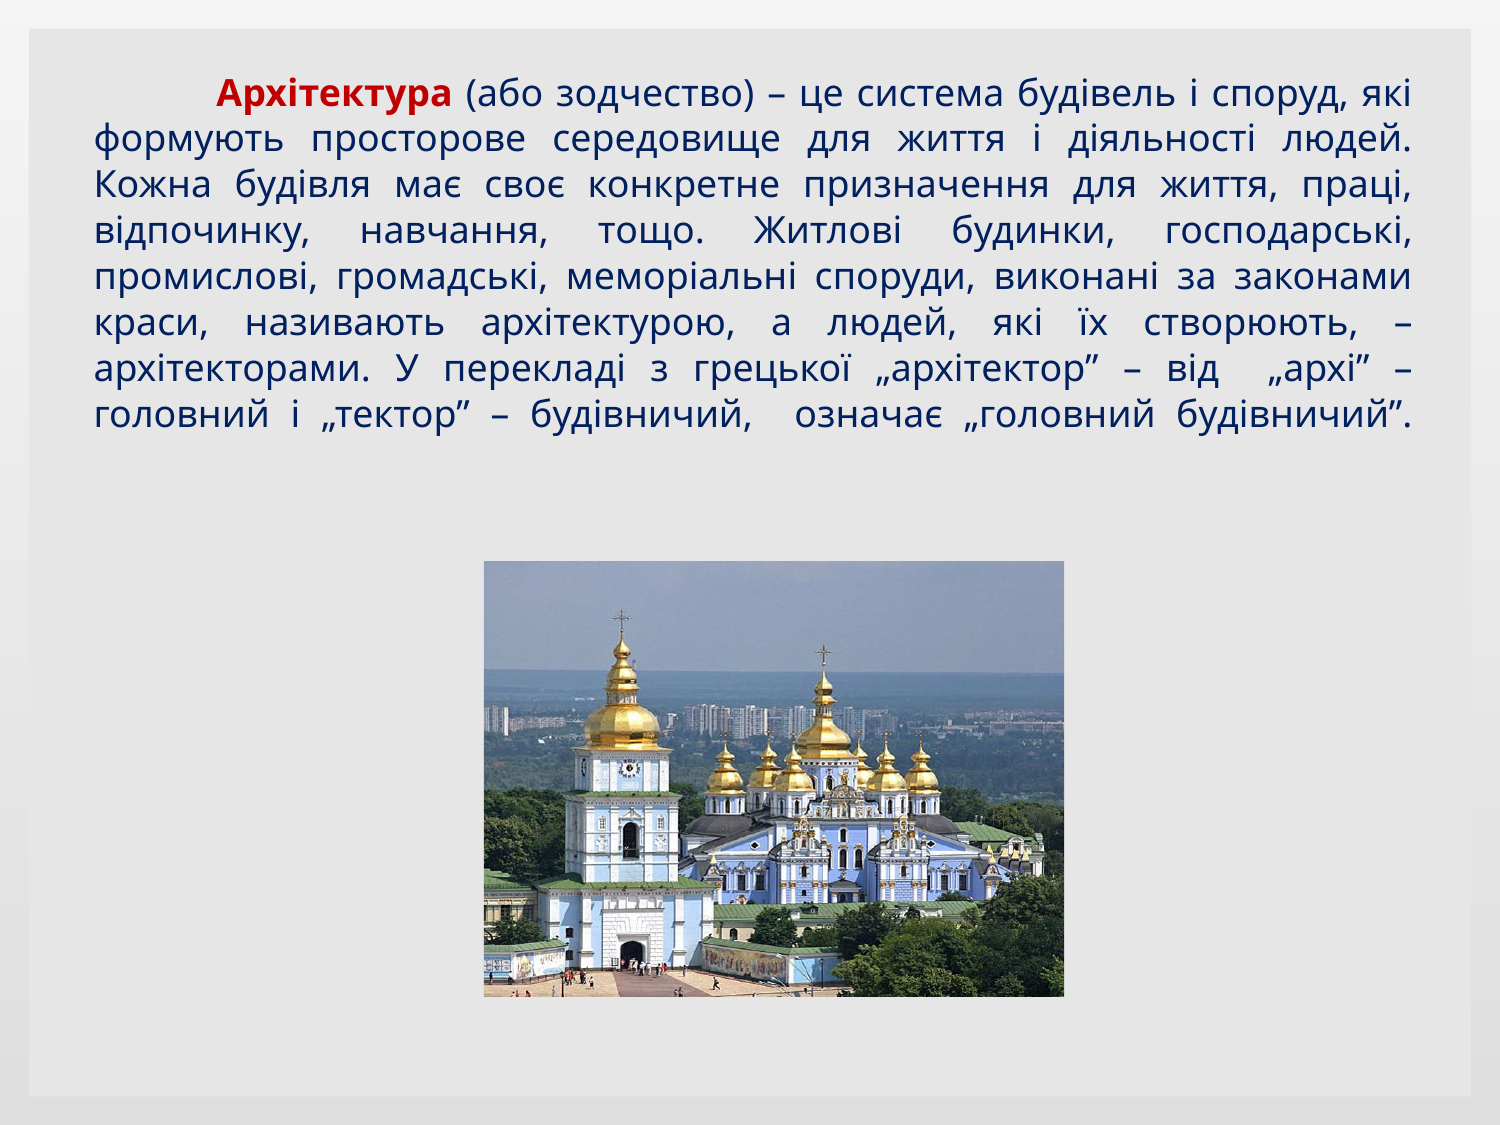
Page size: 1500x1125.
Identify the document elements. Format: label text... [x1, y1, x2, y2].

title Архітектура (або зодчество) – це система будівель і споруд, які формують просторове середовище для життя і діяльності людей. Кожна будівля має своє конкретне призначення для життя, праці, відпочинку, навчання, тощо. Житлові будинки, господарські, промислові, громадські, меморіальні споруди, виконані за законами краси, називають архітектурою, а людей, які їх створюють, – архітекторами. У перекладі з грецької „архітектор” – від „архі” – головний і „тектор” – будівничий, означає „головний будівничий”. [78, 58, 1429, 661]
picture [483, 561, 1065, 997]
